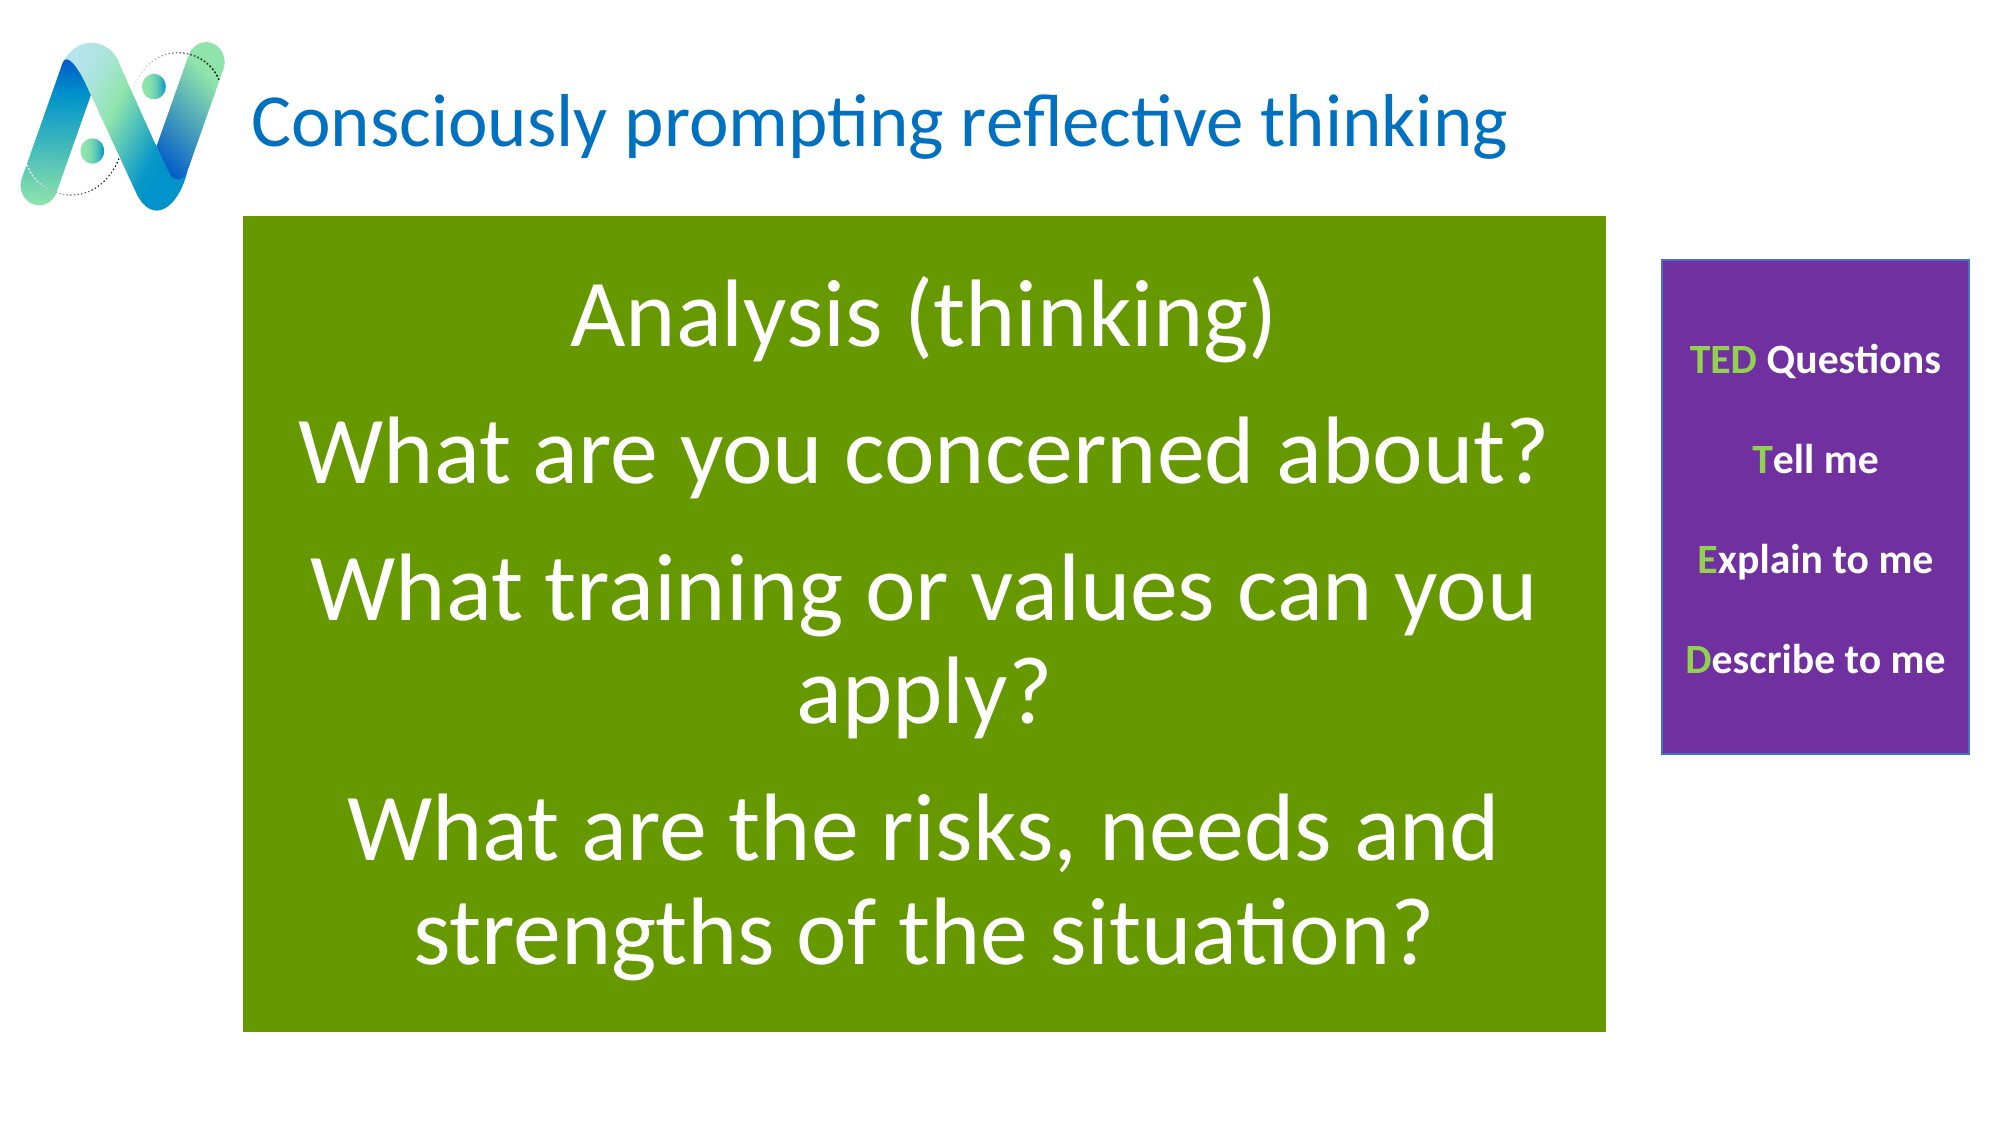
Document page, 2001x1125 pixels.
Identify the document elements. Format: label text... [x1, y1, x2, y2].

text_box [220, 214, 1629, 1034]
text_box TED Questions Tell me Explain to me Describe to me [1661, 259, 1970, 755]
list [0, 0, 266, 275]
title Consciously prompting reflective thinking [266, 13, 1784, 232]
